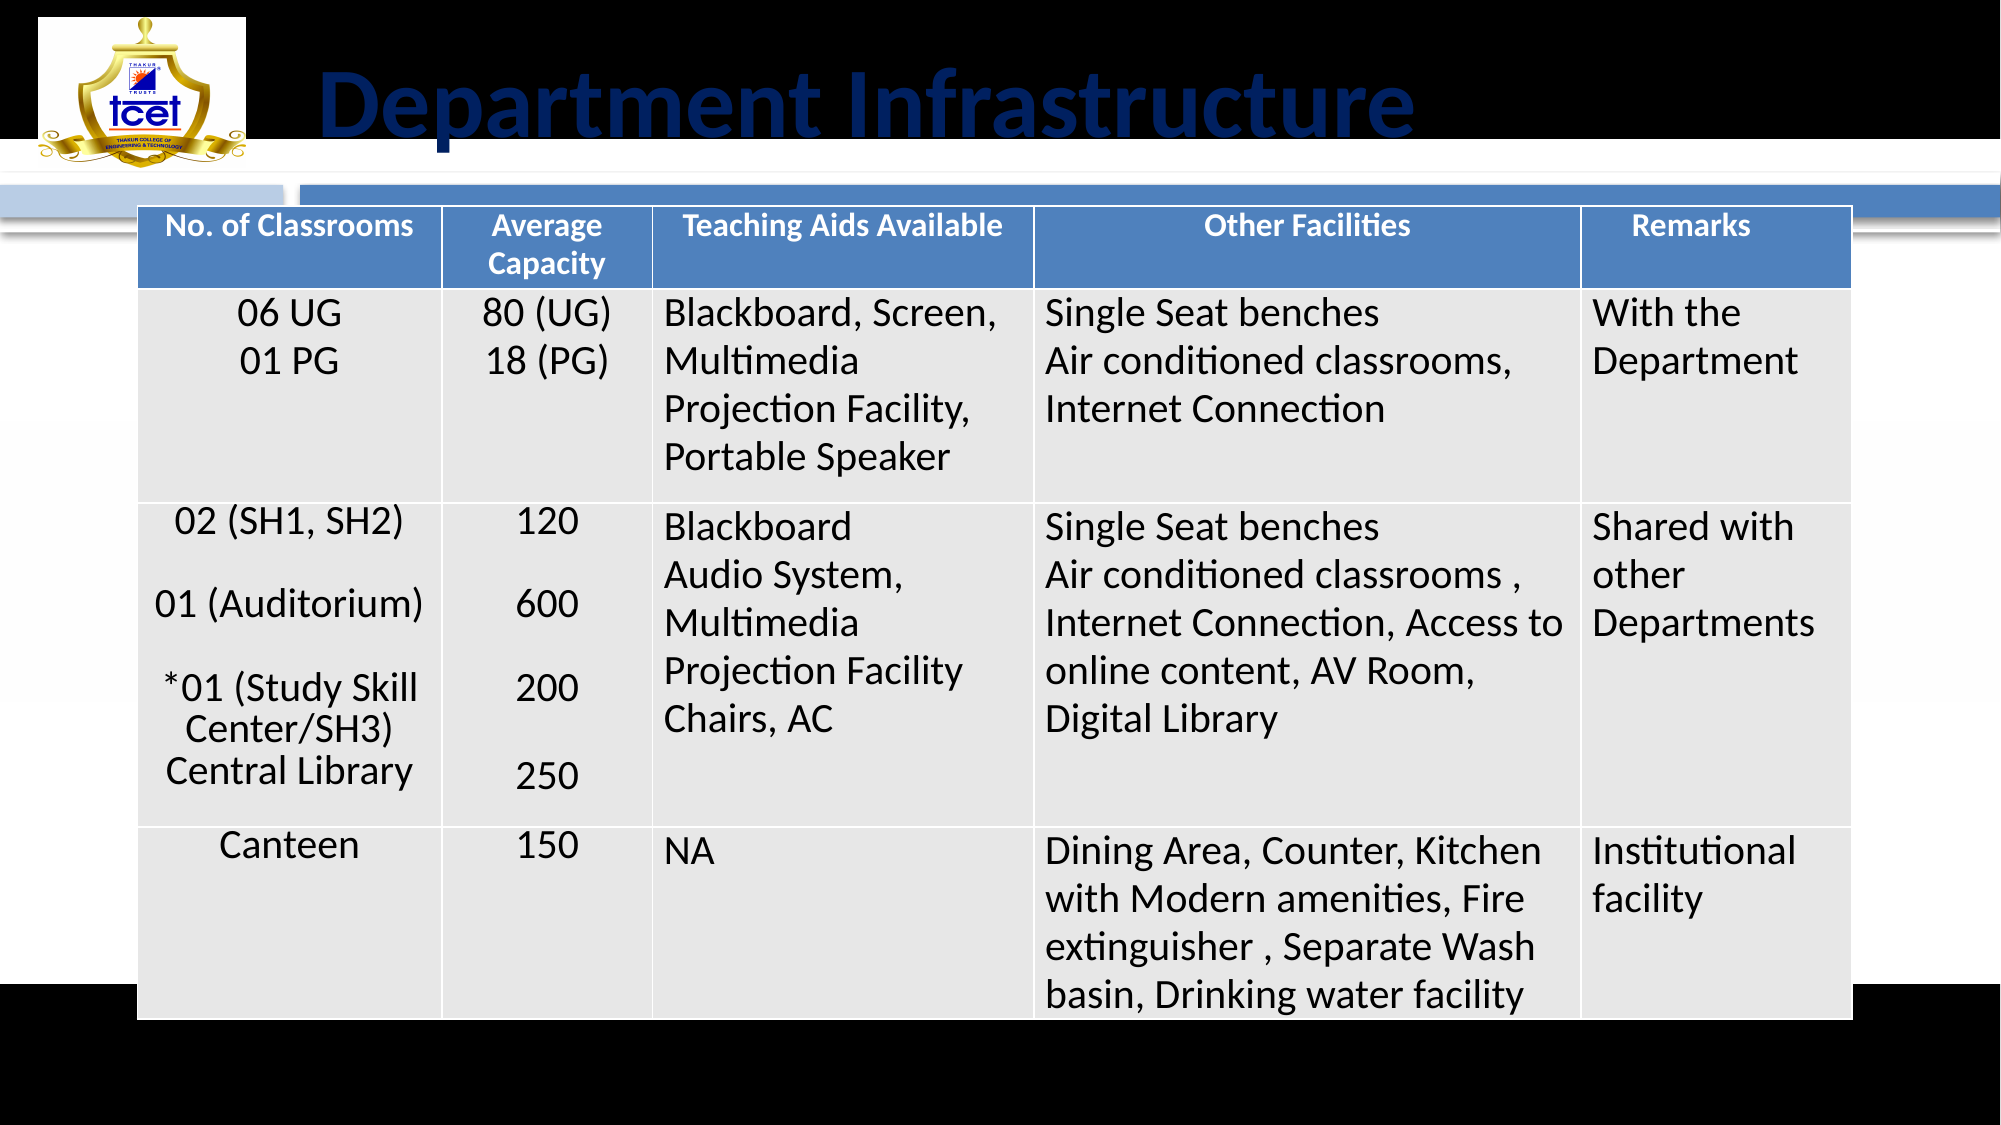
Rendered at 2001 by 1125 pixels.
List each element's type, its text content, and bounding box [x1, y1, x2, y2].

table_cell Single Seat benches Air conditioned classrooms, Internet Connection [1035, 290, 1580, 502]
table_cell 150 [443, 828, 652, 1018]
table_header No. of Classrooms [138, 207, 441, 288]
title Department Infrastructure [299, 22, 1984, 173]
table_cell NA [653, 828, 1033, 1018]
table_cell Shared with other Departments [1582, 504, 1851, 826]
table_header Remarks [1582, 207, 1851, 288]
picture [0, 0, 2001, 1125]
table_cell Single Seat benches Air conditioned classrooms , Internet Connection, Access to online content, AV Room, Digital Library [1035, 504, 1580, 826]
table_cell 120 600 200 250 [443, 504, 652, 826]
table_cell With the Department [1582, 290, 1851, 502]
table_header Teaching Aids Available [653, 207, 1033, 288]
table_cell Canteen [138, 828, 441, 1018]
table_cell 80 (UG) 18 (PG) [443, 290, 652, 502]
table_cell Blackboard Audio System, Multimedia Projection Facility Chairs, AC [653, 504, 1033, 826]
table_cell Dining Area, Counter, Kitchen with Modern amenities, Fire extinguisher , Separate Wash basin, Drinking water facility [1035, 828, 1580, 1018]
table_header Average Capacity [443, 207, 652, 288]
table_cell 06 UG 01 PG [138, 290, 441, 502]
table_cell Institutional facility [1582, 828, 1851, 1018]
table_cell 02 (SH1, SH2) 01 (Auditorium) *01 (Study Skill Center/SH3) Central Library [138, 504, 441, 826]
table_header Other Facilities [1035, 207, 1580, 288]
table_cell Blackboard, Screen, Multimedia Projection Facility, Portable Speaker [653, 290, 1033, 502]
